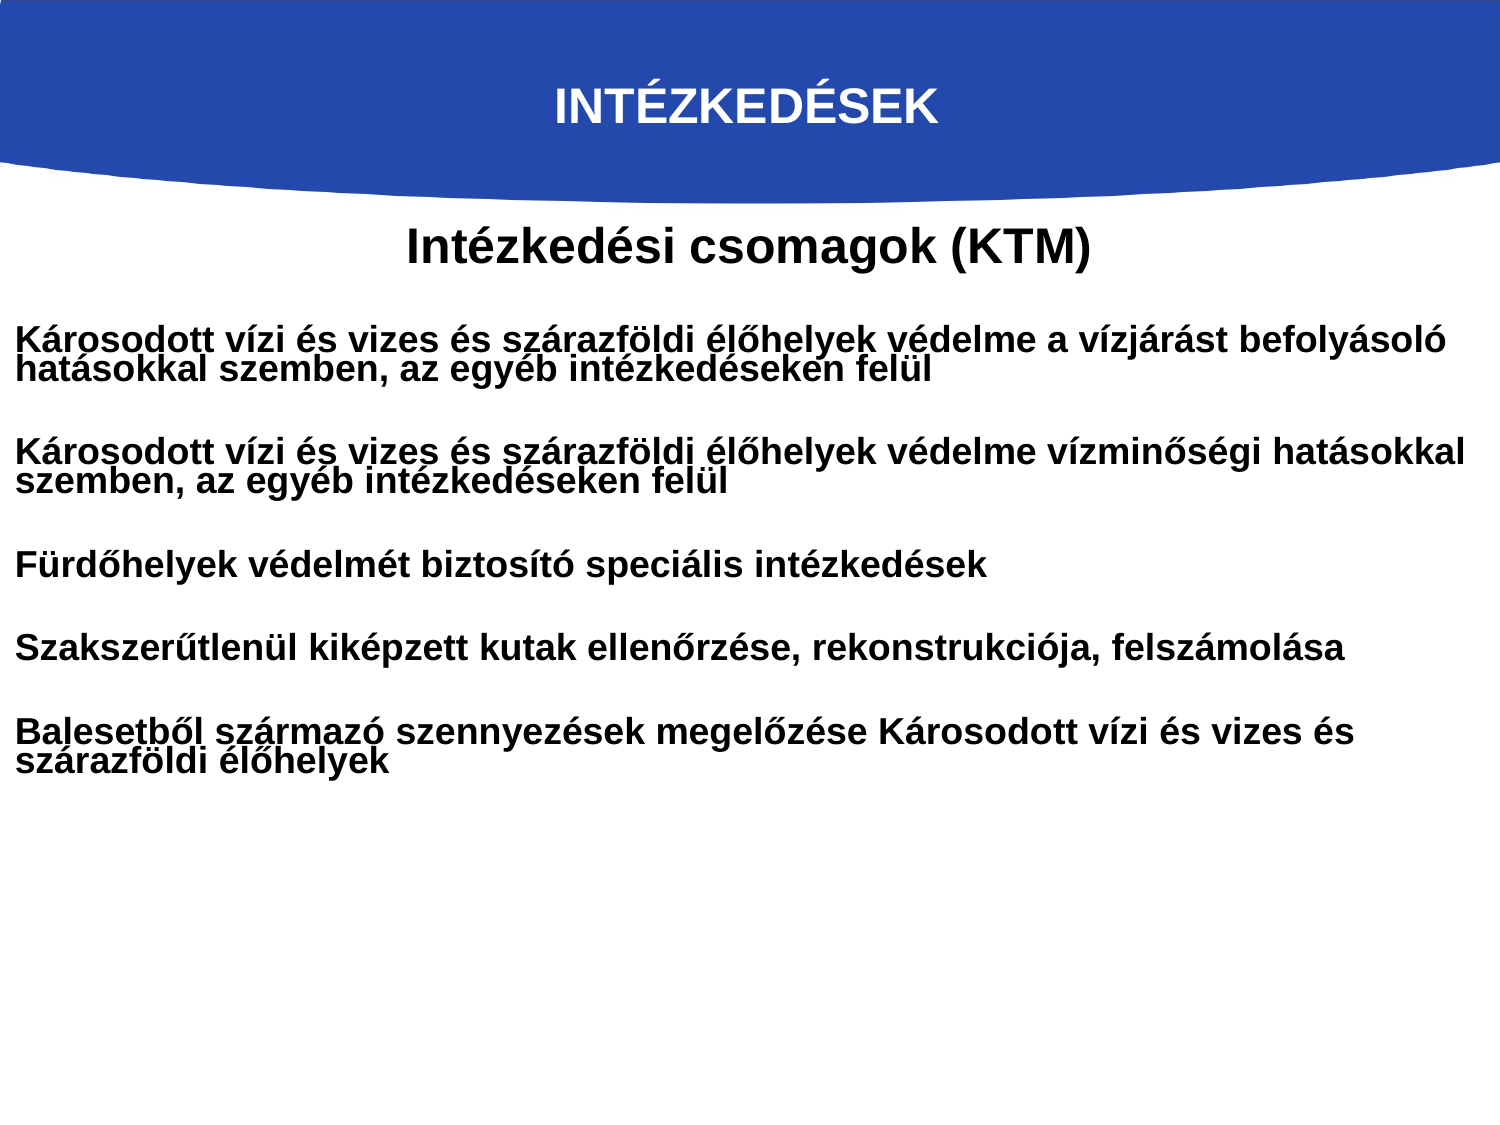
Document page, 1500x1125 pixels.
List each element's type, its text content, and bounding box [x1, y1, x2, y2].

text_box INTÉZKEDÉSEK [539, 66, 955, 142]
text_box Intézkedési csomagok (KTM) Károsodott vízi és vizes és szárazföldi élőhelyek védelme a vízjárást befolyásoló hatásokkal szemben, az egyéb intézkedéseken felül Károsodott vízi és vizes és szárazföldi élőhelyek védelme vízminőségi hatásokkal szemben, az egyéb intézkedéseken felül Fürdőhelyek védelmét biztosító speciális intézkedések Szakszerűtlenül kiképzett kutak ellenőrzése, rekonstrukciója, felszámolása Balesetből származó szennyezések megelőzése Károsodott vízi és vizes és szárazföldi élőhelyek [0, 205, 1500, 1125]
picture [0, 0, 1500, 205]
